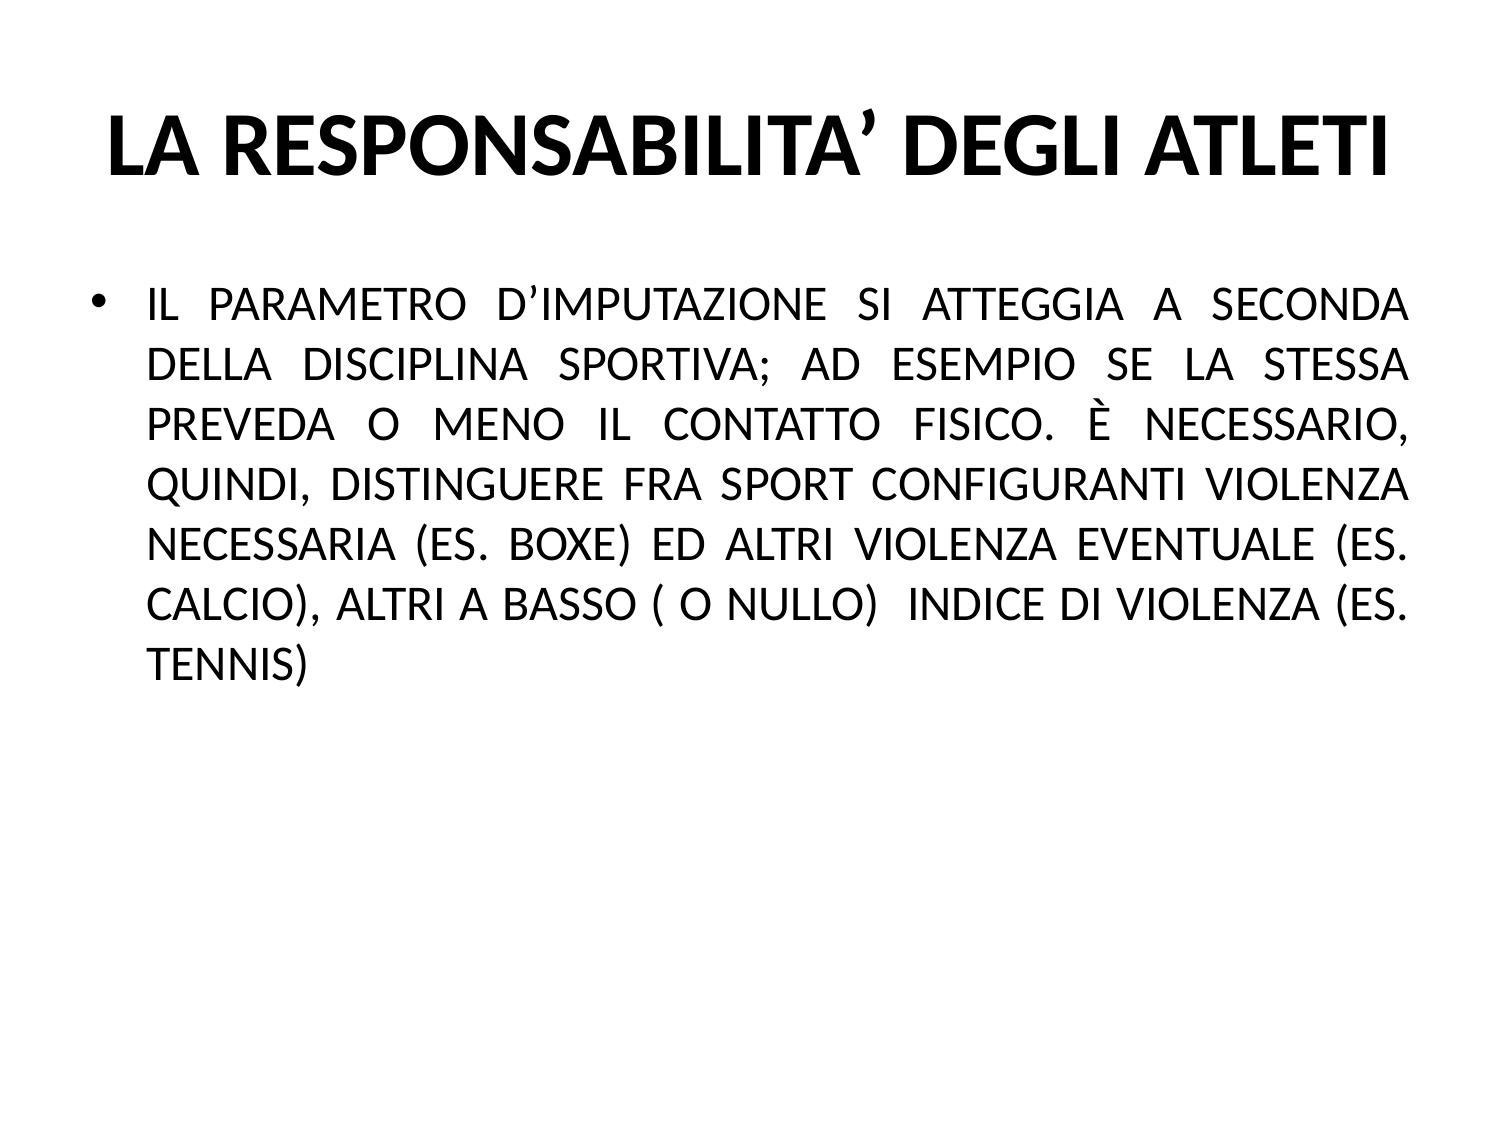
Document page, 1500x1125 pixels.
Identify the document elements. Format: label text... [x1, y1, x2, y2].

title LA RESPONSABILITA’ DEGLI ATLETI [75, 45, 1425, 233]
list IL PARAMETRO D’IMPUTAZIONE SI ATTEGGIA A SECONDA DELLA DISCIPLINA SPORTIVA; AD ESEMPIO SE LA STESSA PREVEDA O MENO IL CONTATTO FISICO. È NECESSARIO, QUINDI, DISTINGUERE FRA SPORT CONFIGURANTI VIOLENZA NECESSARIA (ES. BOXE) ED ALTRI VIOLENZA EVENTUALE (ES. CALCIO), ALTRI A BASSO ( O NULLO) INDICE DI VIOLENZA (ES. TENNIS) [75, 262, 1425, 1005]
